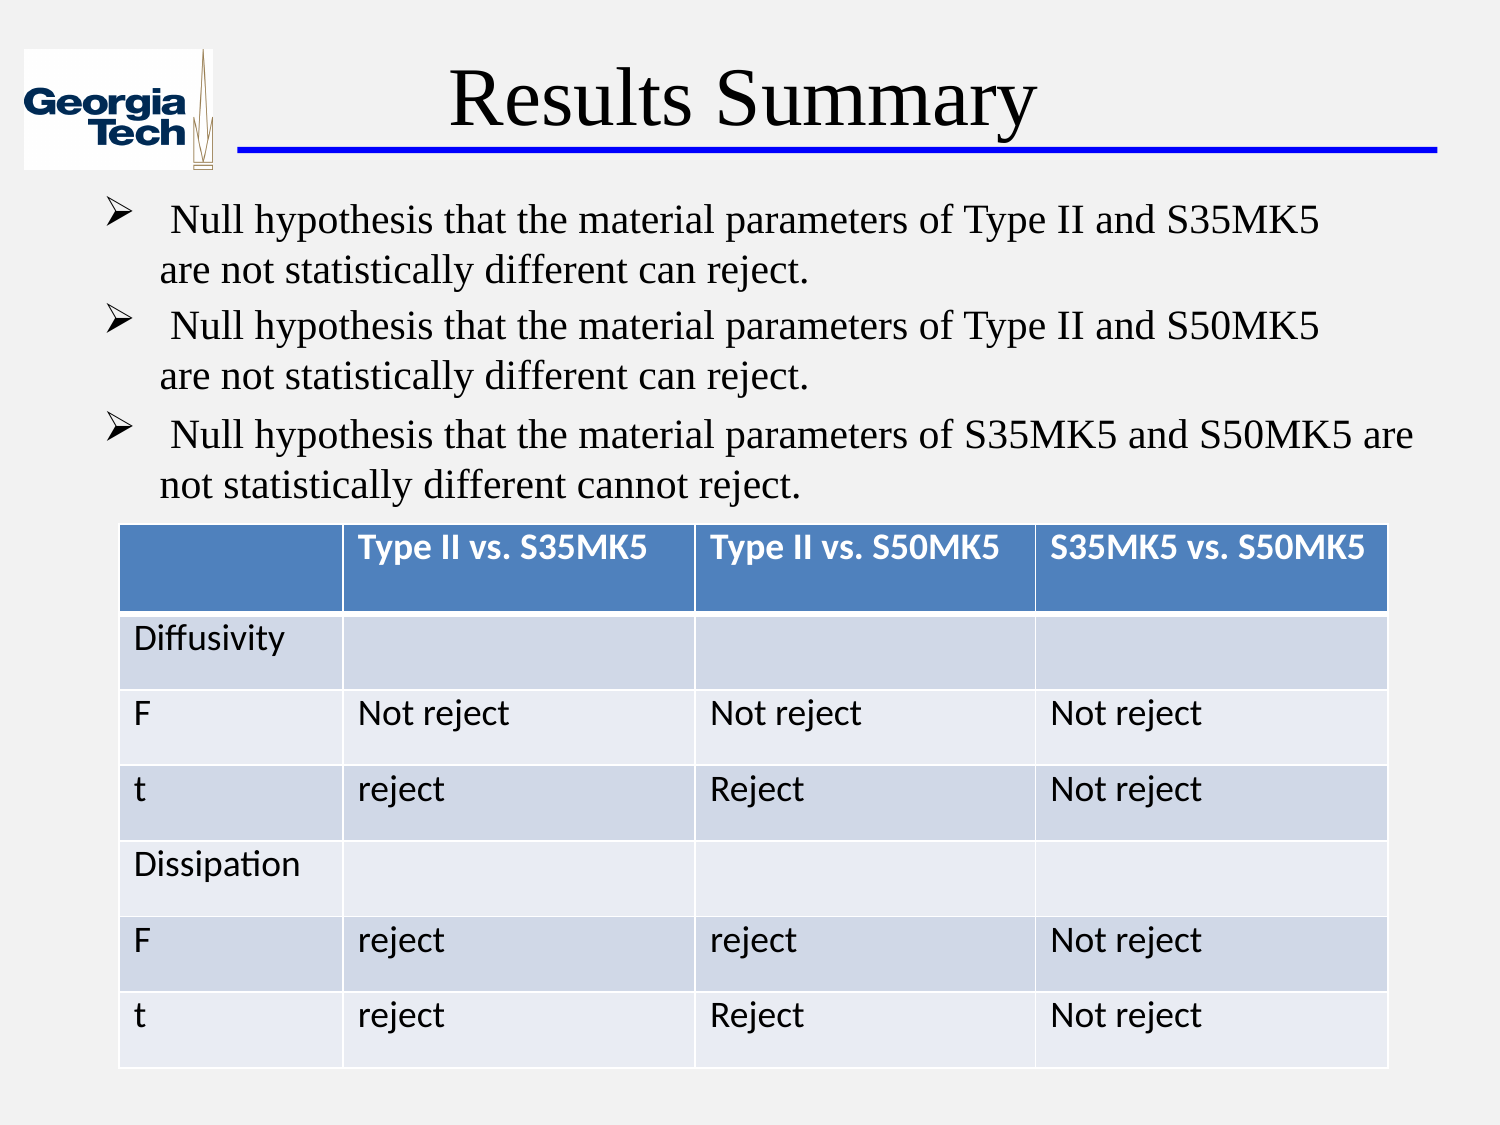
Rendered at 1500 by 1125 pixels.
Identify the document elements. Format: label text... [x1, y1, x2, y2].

table_cell Dissipation [120, 842, 342, 916]
table_cell Reject [696, 766, 1035, 840]
table_cell t [120, 766, 342, 840]
table_cell Not reject [344, 691, 694, 764]
table_cell F [120, 691, 342, 764]
table_cell reject [696, 917, 1035, 991]
table_cell Not reject [1036, 691, 1387, 764]
table_cell reject [344, 766, 694, 840]
picture [24, 49, 213, 170]
table_cell [1036, 617, 1387, 689]
text_box Null hypothesis that the material parameters of S35MK5 and S50MK5 are not statistically different cannot reject. [88, 399, 1438, 514]
table_cell [1036, 842, 1387, 916]
text_box Null hypothesis that the material parameters of Type II and S50MK5 are not statistically different can reject. [88, 290, 1393, 399]
table_cell t [120, 993, 342, 1067]
table_cell [344, 617, 694, 689]
table_cell [696, 617, 1035, 689]
text_box Null hypothesis that the material parameters of Type II and S35MK5 are not statistically different can reject. [88, 184, 1393, 290]
title Results Summary [75, 0, 1425, 185]
table_header Type II vs. S35MK5 [344, 525, 694, 611]
table_cell Reject [696, 993, 1035, 1067]
table_cell Not reject [1036, 993, 1387, 1067]
table_header Type II vs. S50MK5 [696, 525, 1035, 611]
table_cell reject [344, 993, 694, 1067]
table_cell reject [344, 917, 694, 991]
table_cell Not reject [696, 691, 1035, 764]
table_cell Not reject [1036, 917, 1387, 991]
table_cell [344, 842, 694, 916]
table_header [120, 525, 342, 611]
table_cell F [120, 917, 342, 991]
table_header S35MK5 vs. S50MK5 [1036, 525, 1387, 611]
table_cell Not reject [1036, 766, 1387, 840]
table_cell [696, 842, 1035, 916]
table_cell Diffusivity [120, 617, 342, 689]
